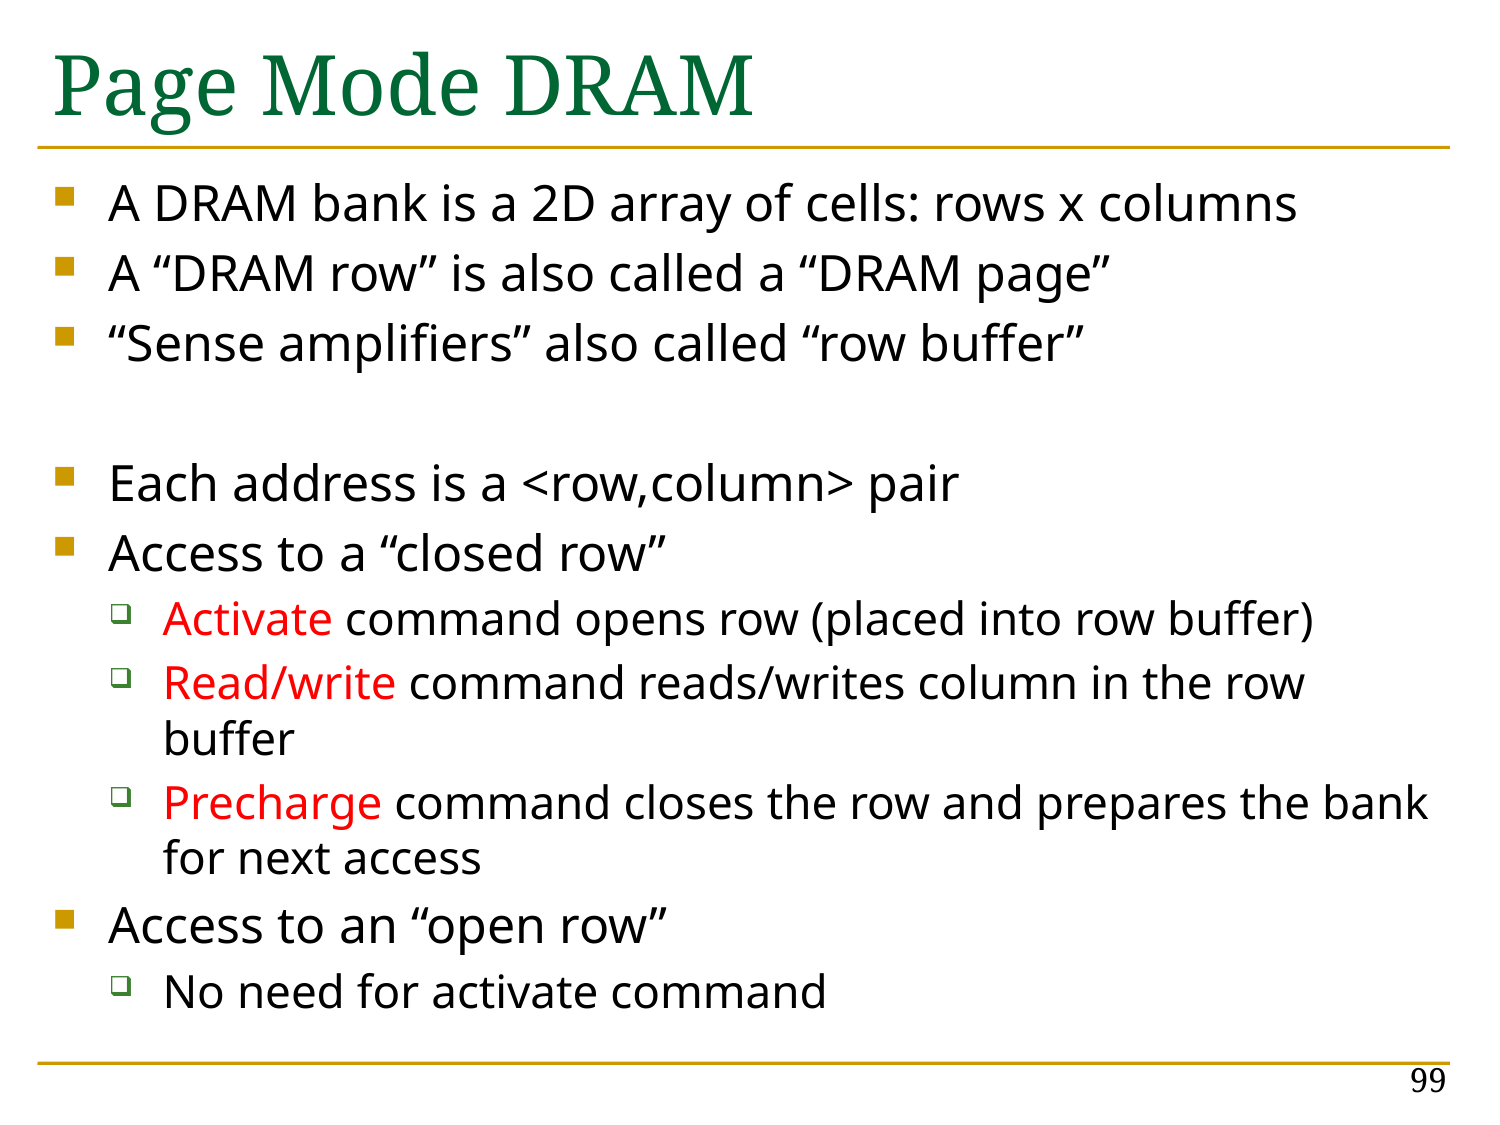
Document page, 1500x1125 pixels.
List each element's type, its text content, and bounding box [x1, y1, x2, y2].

list A DRAM bank is a 2D array of cells: rows x columns A “DRAM row” is also called a “DRAM page” “Sense amplifiers” also called “row buffer” Each address is a <row,column> pair Access to a “closed row” Activate command opens row (placed into row buffer) Read/write command reads/writes column in the row buffer Precharge command closes the row and prepares the bank for next access Access to an “open row” No need for activate command [37, 163, 1450, 1016]
slide_number 99 [1111, 1036, 1462, 1112]
title Page Mode DRAM [37, 24, 1450, 163]
